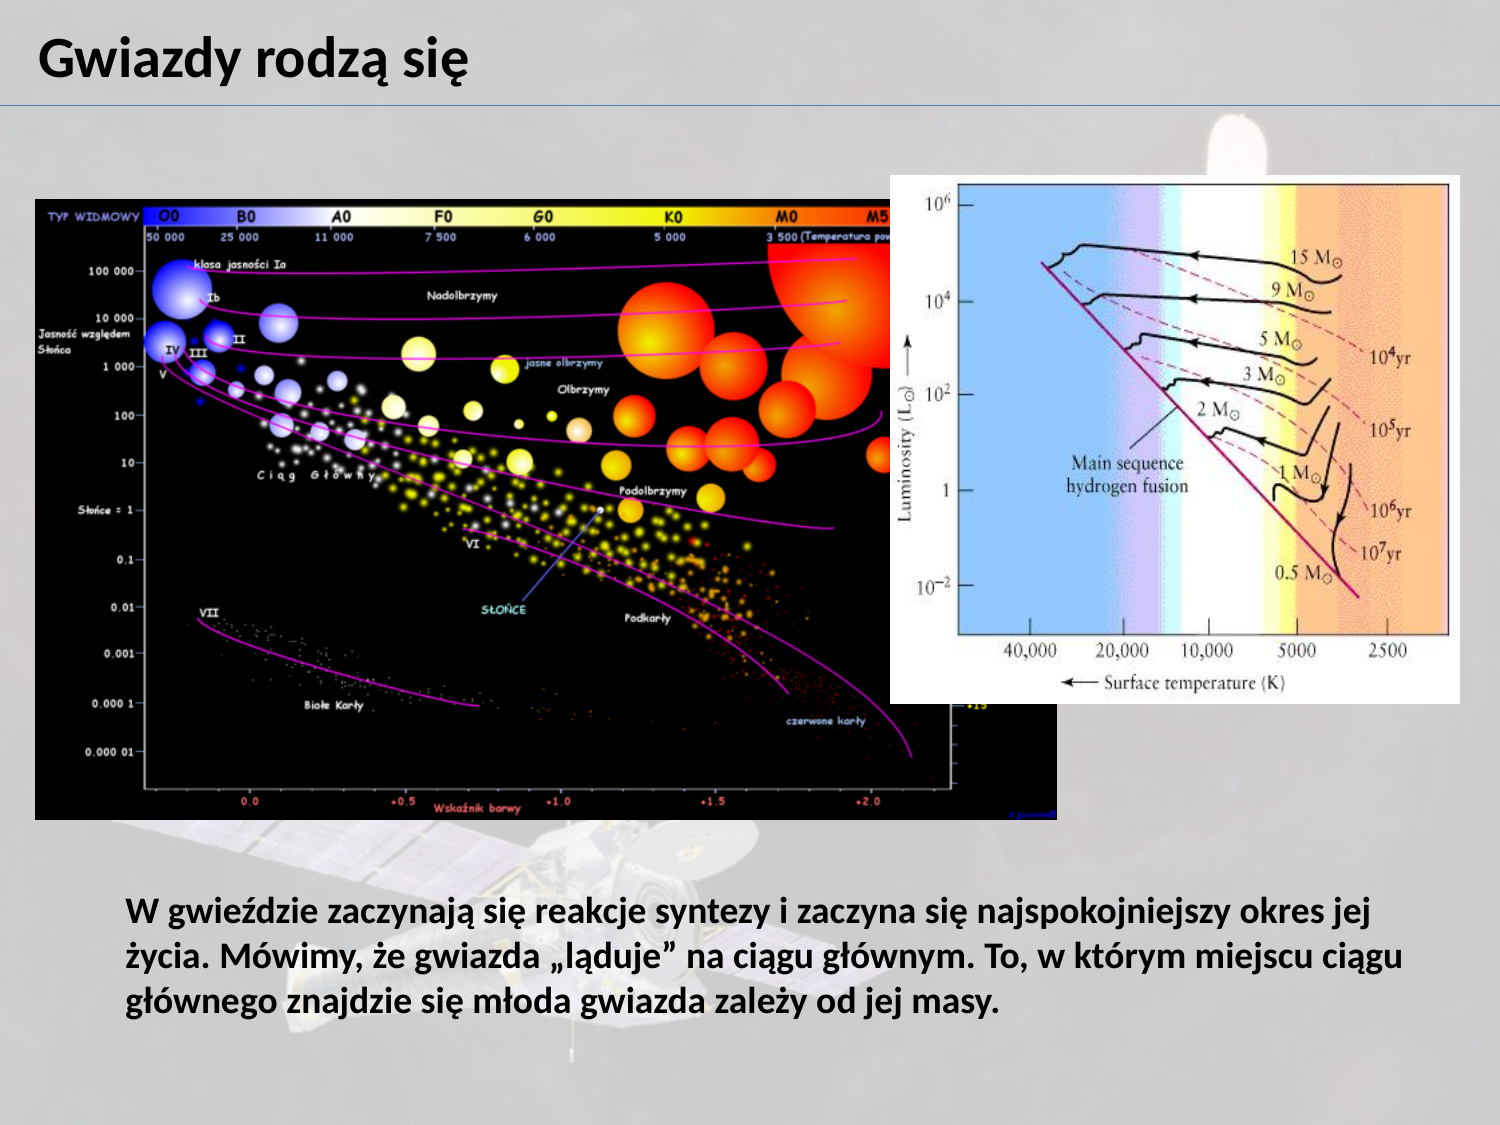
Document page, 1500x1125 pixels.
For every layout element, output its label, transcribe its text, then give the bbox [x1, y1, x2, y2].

text_box W gwieździe zaczynają się reakcje syntezy i zaczyna się najspokojniejszy okres jej życia. Mówimy, że gwiazda „ląduje” na ciągu głównym. To, w którym miejscu ciągu głównego znajdzie się młoda gwiazda zależy od jej masy. [110, 878, 1429, 1029]
picture [34, 175, 1461, 820]
text_box Gwiazdy rodzą się [23, 11, 1477, 97]
